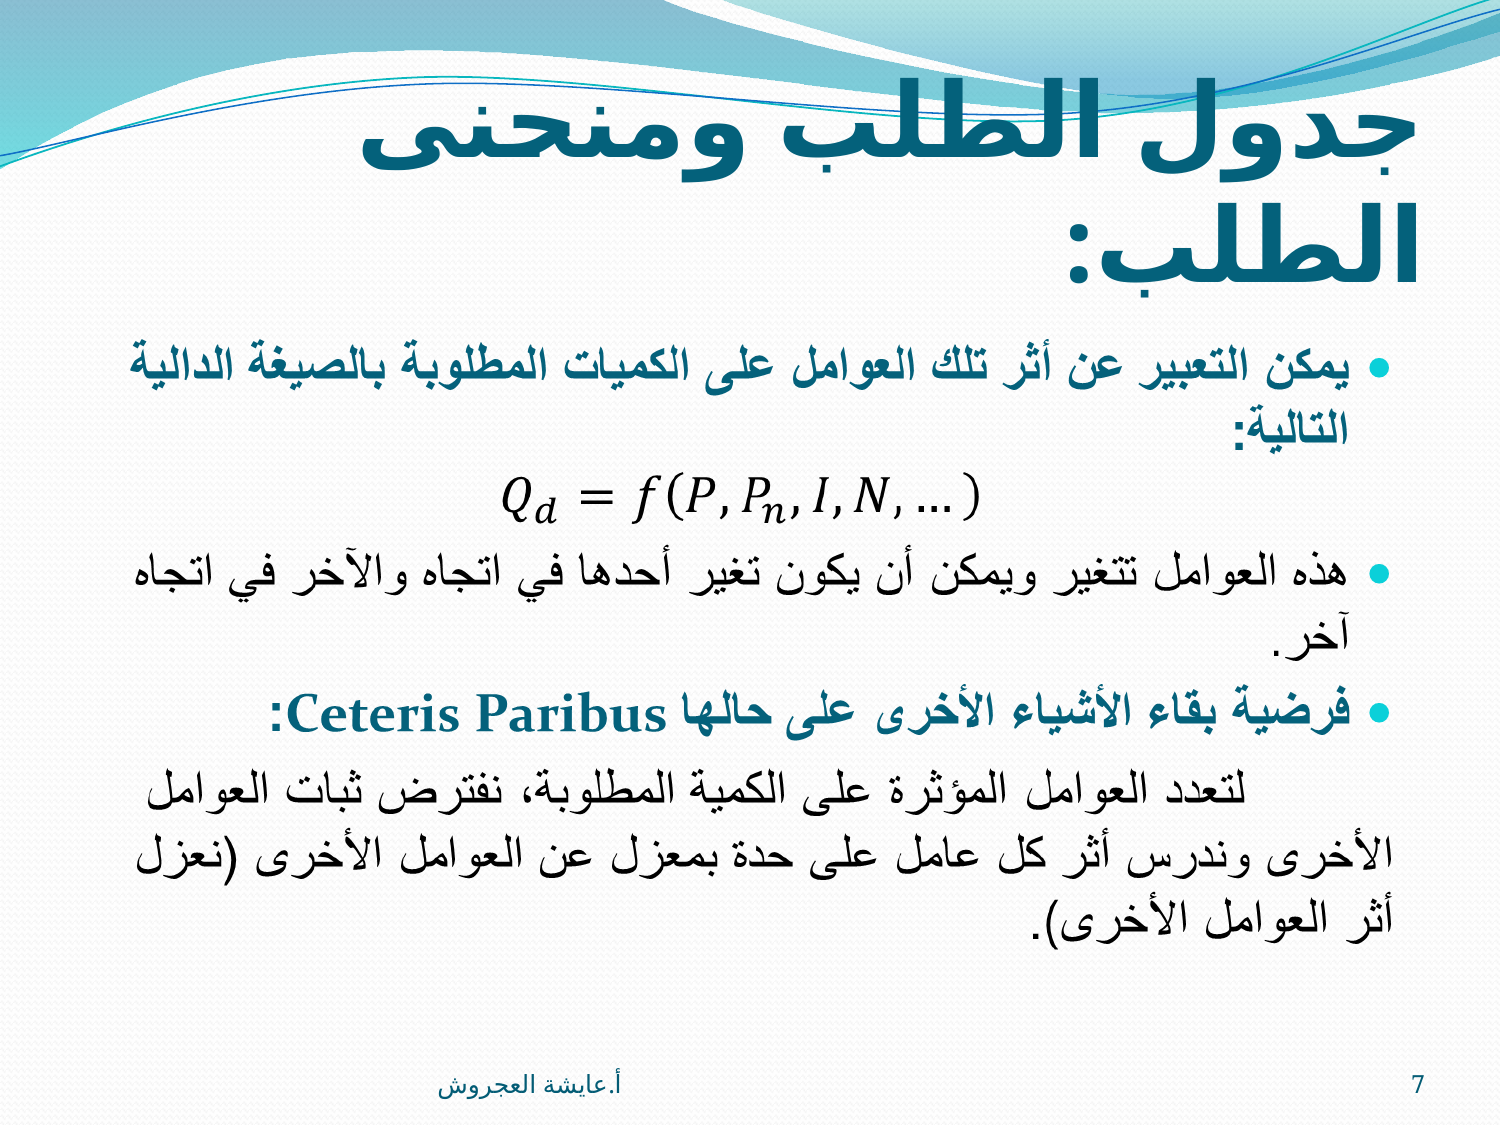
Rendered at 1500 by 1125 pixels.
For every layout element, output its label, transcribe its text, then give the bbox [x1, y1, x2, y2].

title جدول الطلب ومنحنى الطلب: [75, 115, 1425, 303]
list [75, 317, 1425, 1038]
slide_number 7 [1299, 1042, 1425, 1103]
footer أ.عايشة العجروش [437, 1042, 988, 1103]
